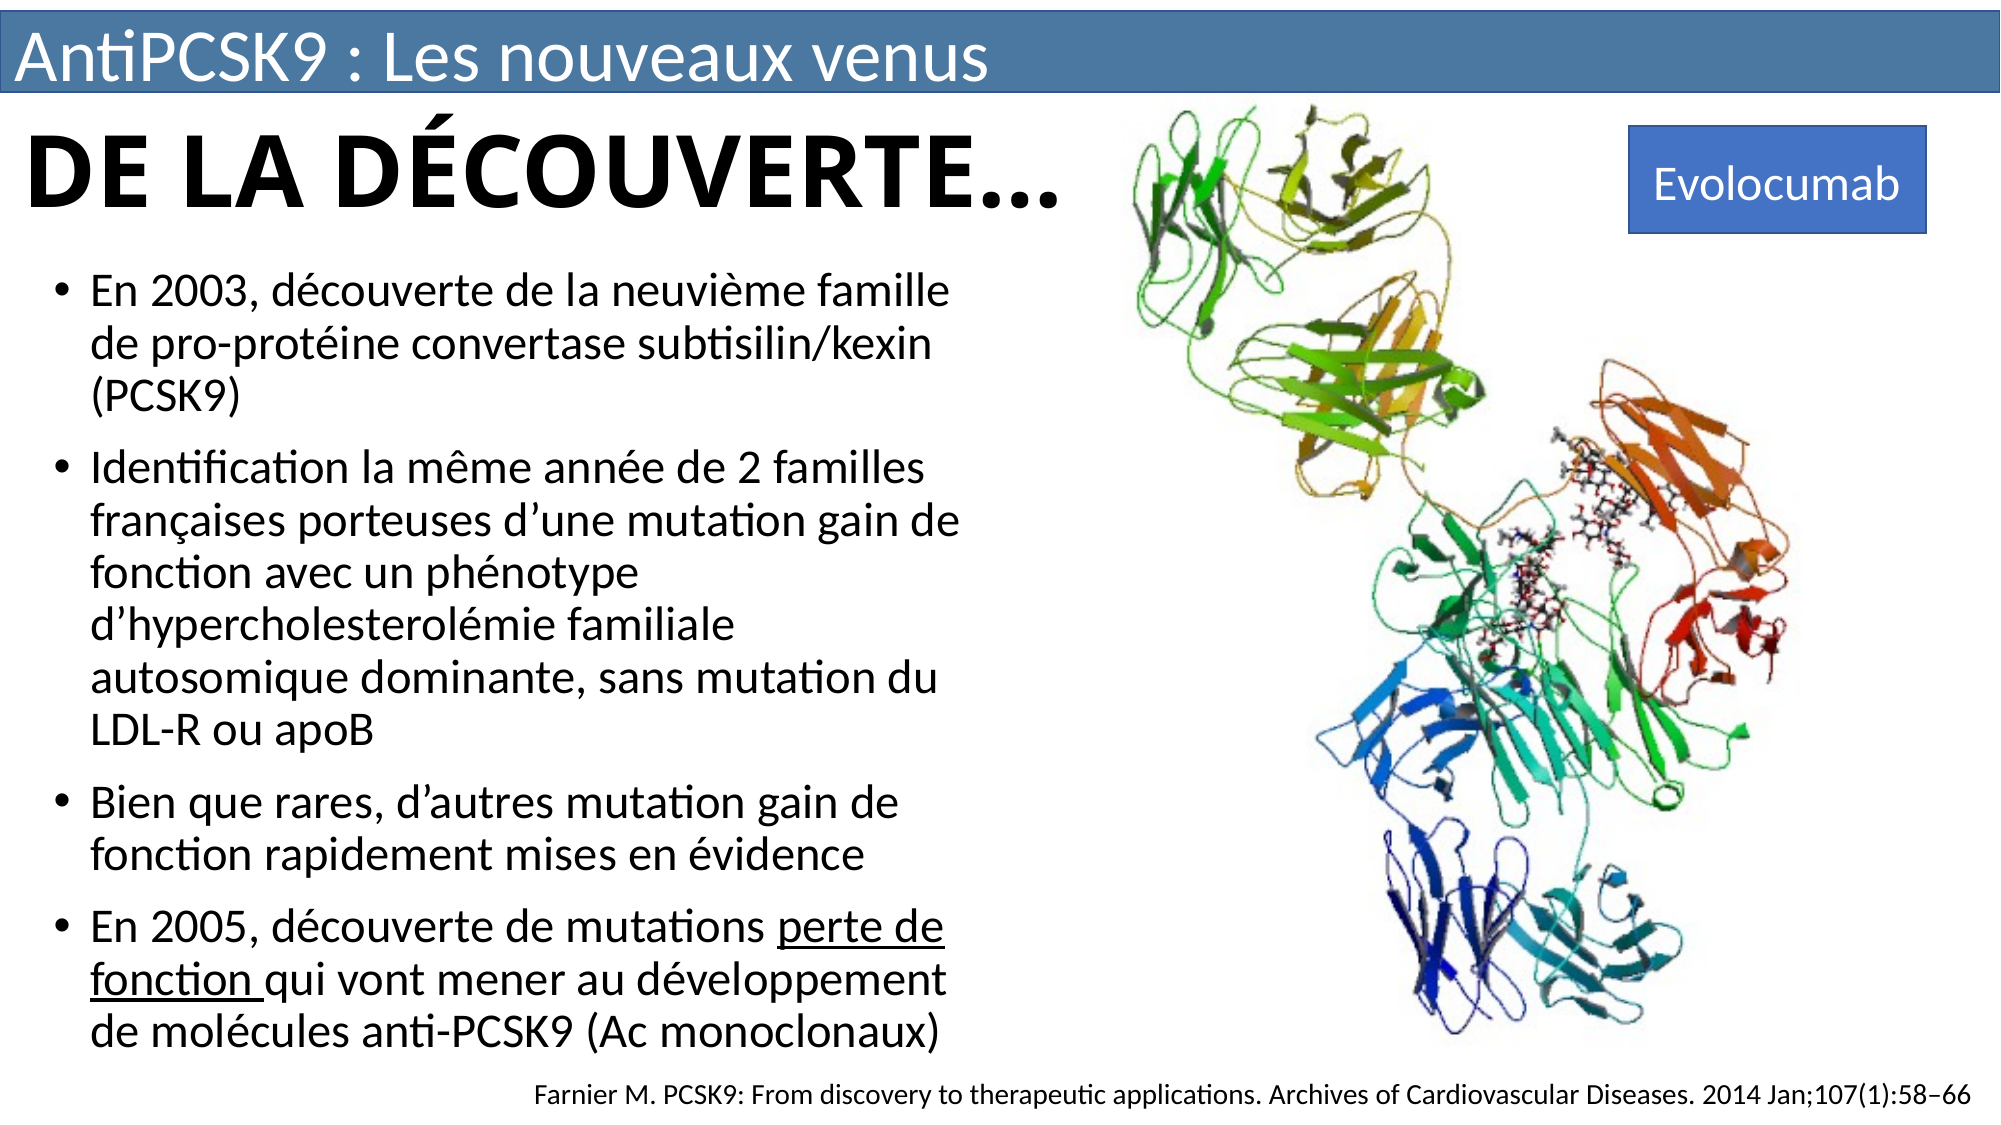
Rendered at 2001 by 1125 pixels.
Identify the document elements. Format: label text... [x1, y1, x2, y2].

text_box AntiPCSK9 : Les nouveaux venus [0, 10, 2000, 93]
list En 2003, découverte de la neuvième famille de pro-protéine convertase subtisilin/kexin (PCSK9) Identification la même année de 2 familles françaises porteuses d’une mutation gain de fonction avec un phénotype d’hypercholesterolémie familiale autosomique dominante, sans mutation du LDL-R ou apoB Bien que rares, d’autres mutation gain de fonction rapidement mises en évidence En 2005, découverte de mutations perte de fonction qui vont mener au développement de molécules anti-PCSK9 (Ac monoclonaux) [38, 257, 1000, 1072]
title DE LA DÉCOUVERTE… [7, 93, 999, 308]
text_box Farnier M. PCSK9: From discovery to therapeutic applications. Archives of Cardiovascular Diseases. 2014 Jan;107(1):58–66 [519, 1068, 2000, 1119]
picture [999, 92, 1962, 1054]
